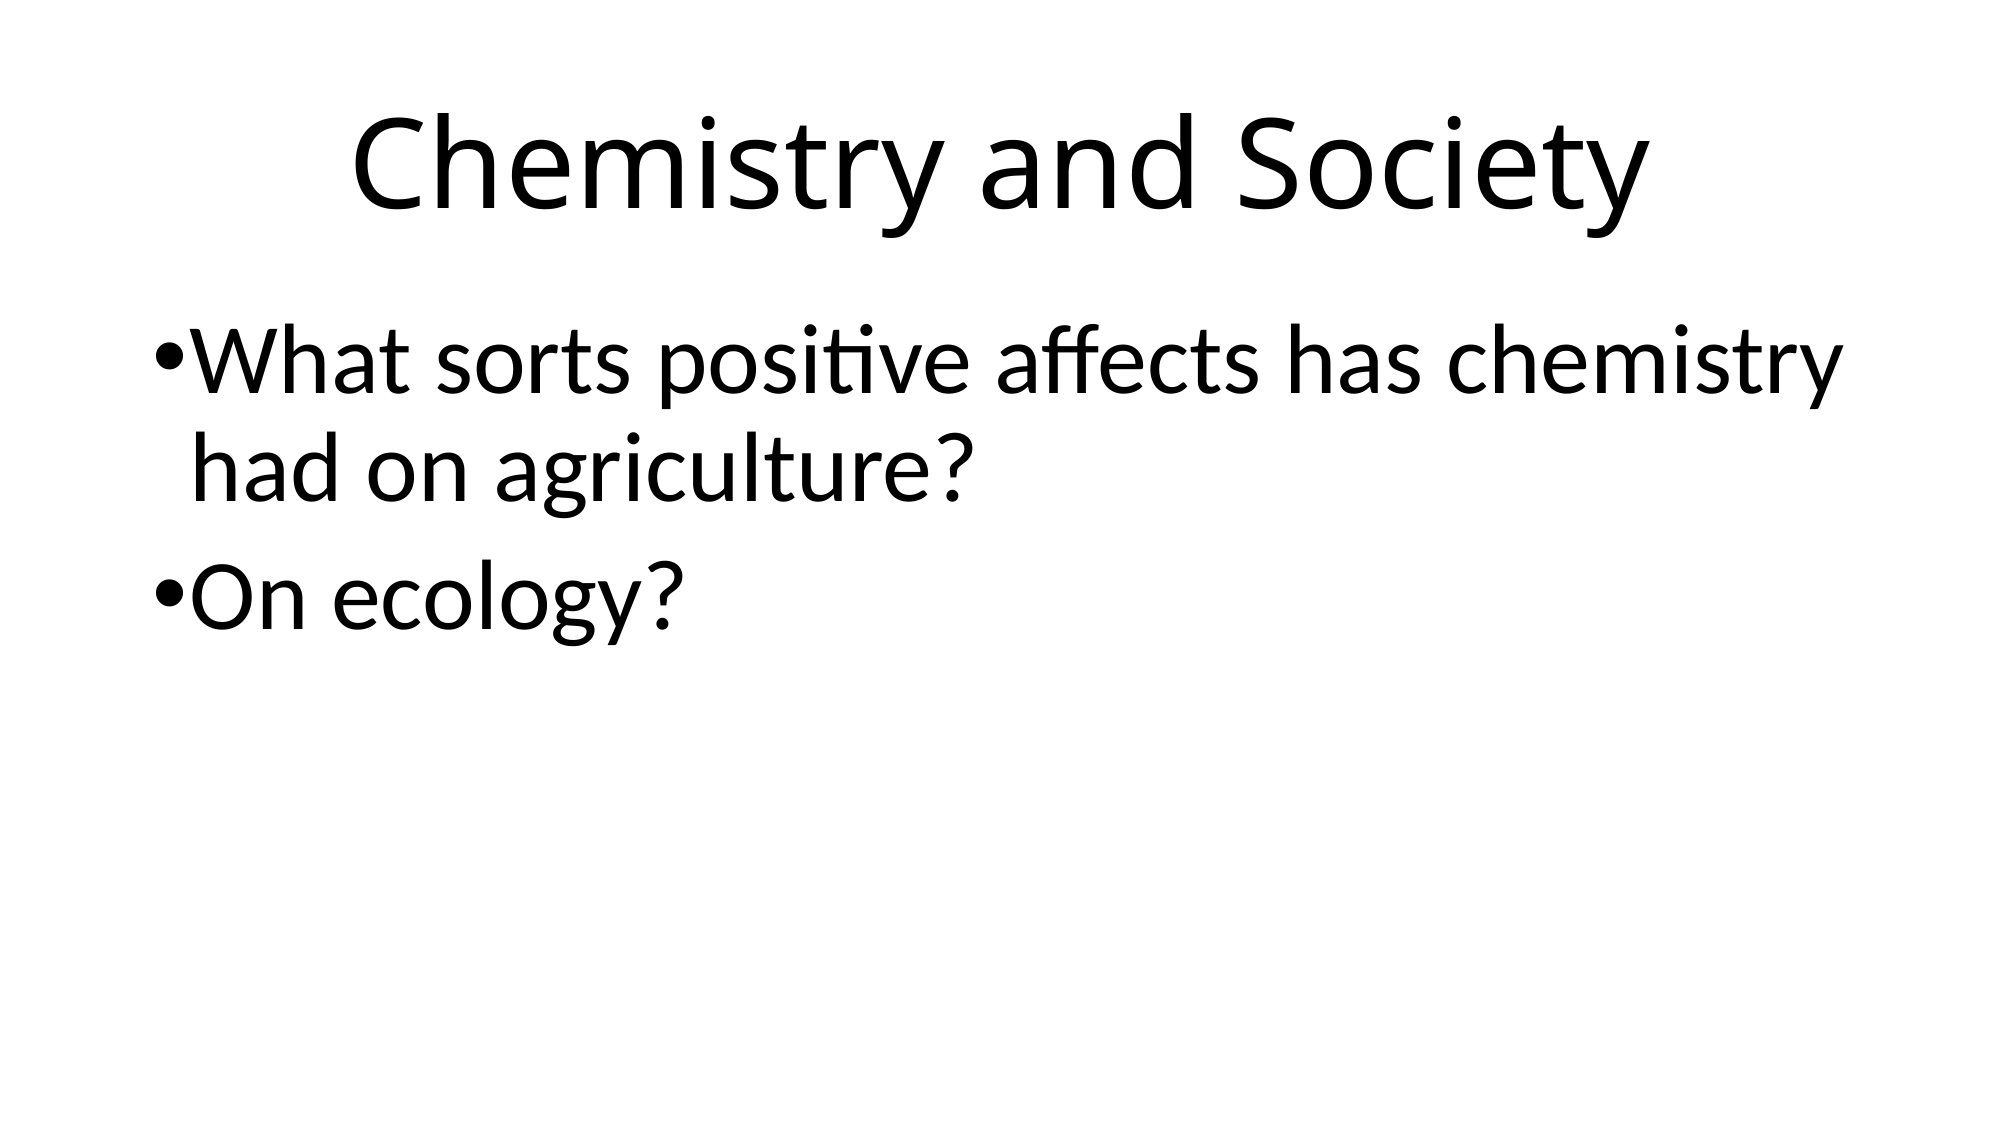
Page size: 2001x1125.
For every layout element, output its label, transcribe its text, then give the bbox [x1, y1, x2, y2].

title Chemistry and Society [137, 59, 1863, 278]
list What sorts positive affects has chemistry had on agriculture? On ecology? [137, 299, 1863, 1014]
